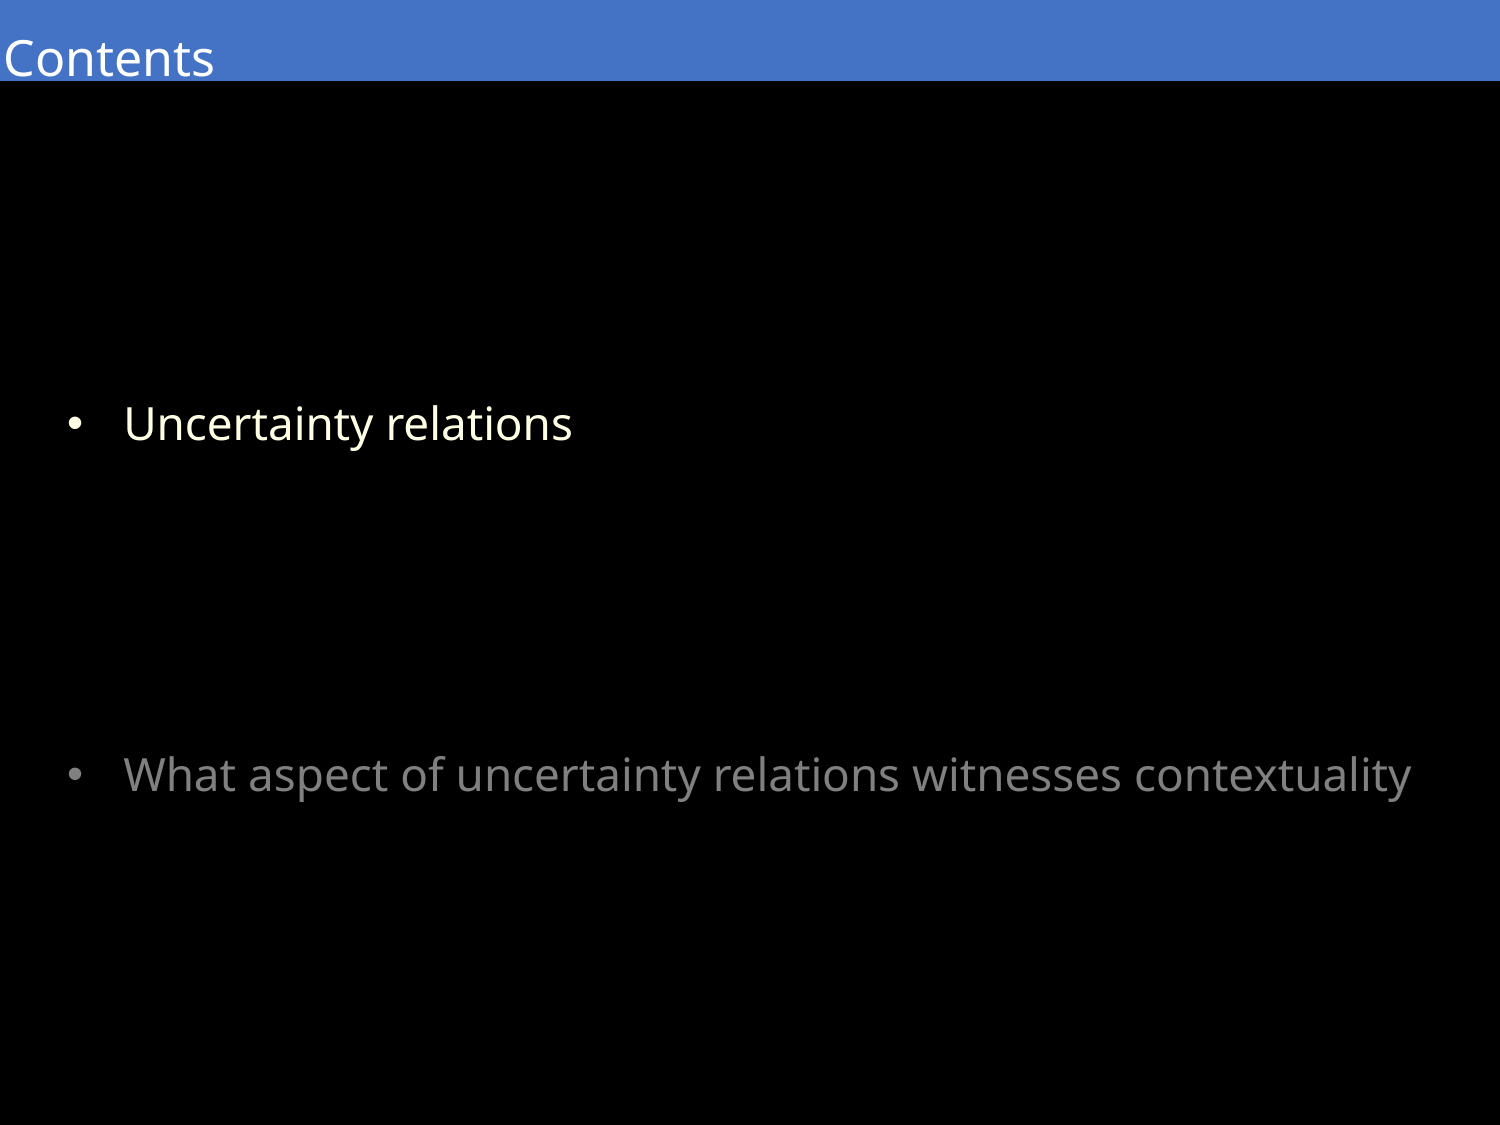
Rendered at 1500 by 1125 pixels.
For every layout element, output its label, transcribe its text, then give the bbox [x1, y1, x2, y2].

text_box Contents [0, 18, 231, 94]
text_box Uncertainty relations What aspect of uncertainty relations witnesses contextuality [52, 392, 1498, 864]
text_box [0, 0, 1500, 81]
